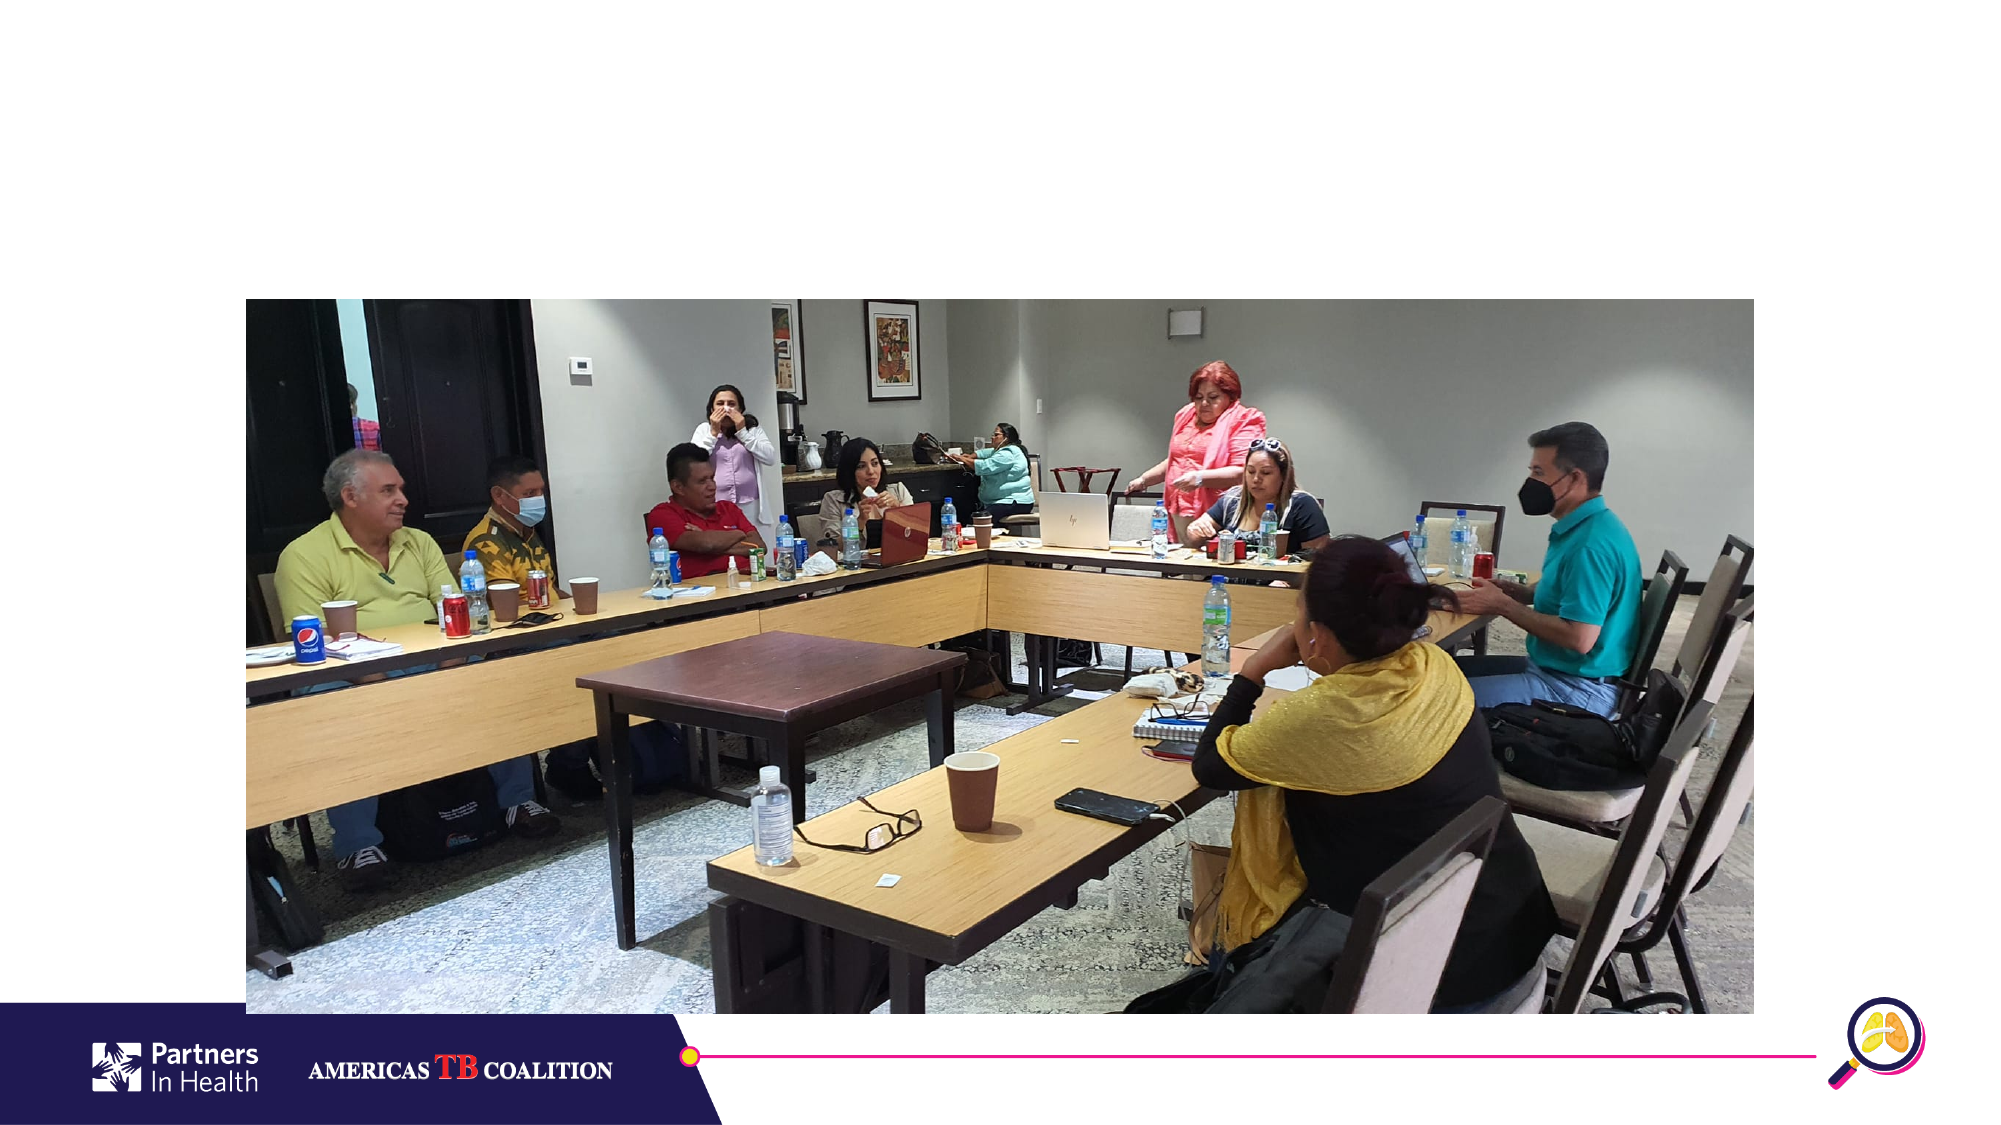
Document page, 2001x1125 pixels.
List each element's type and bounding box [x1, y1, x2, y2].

picture [0, 0, 2001, 1125]
list [246, 299, 1754, 1014]
